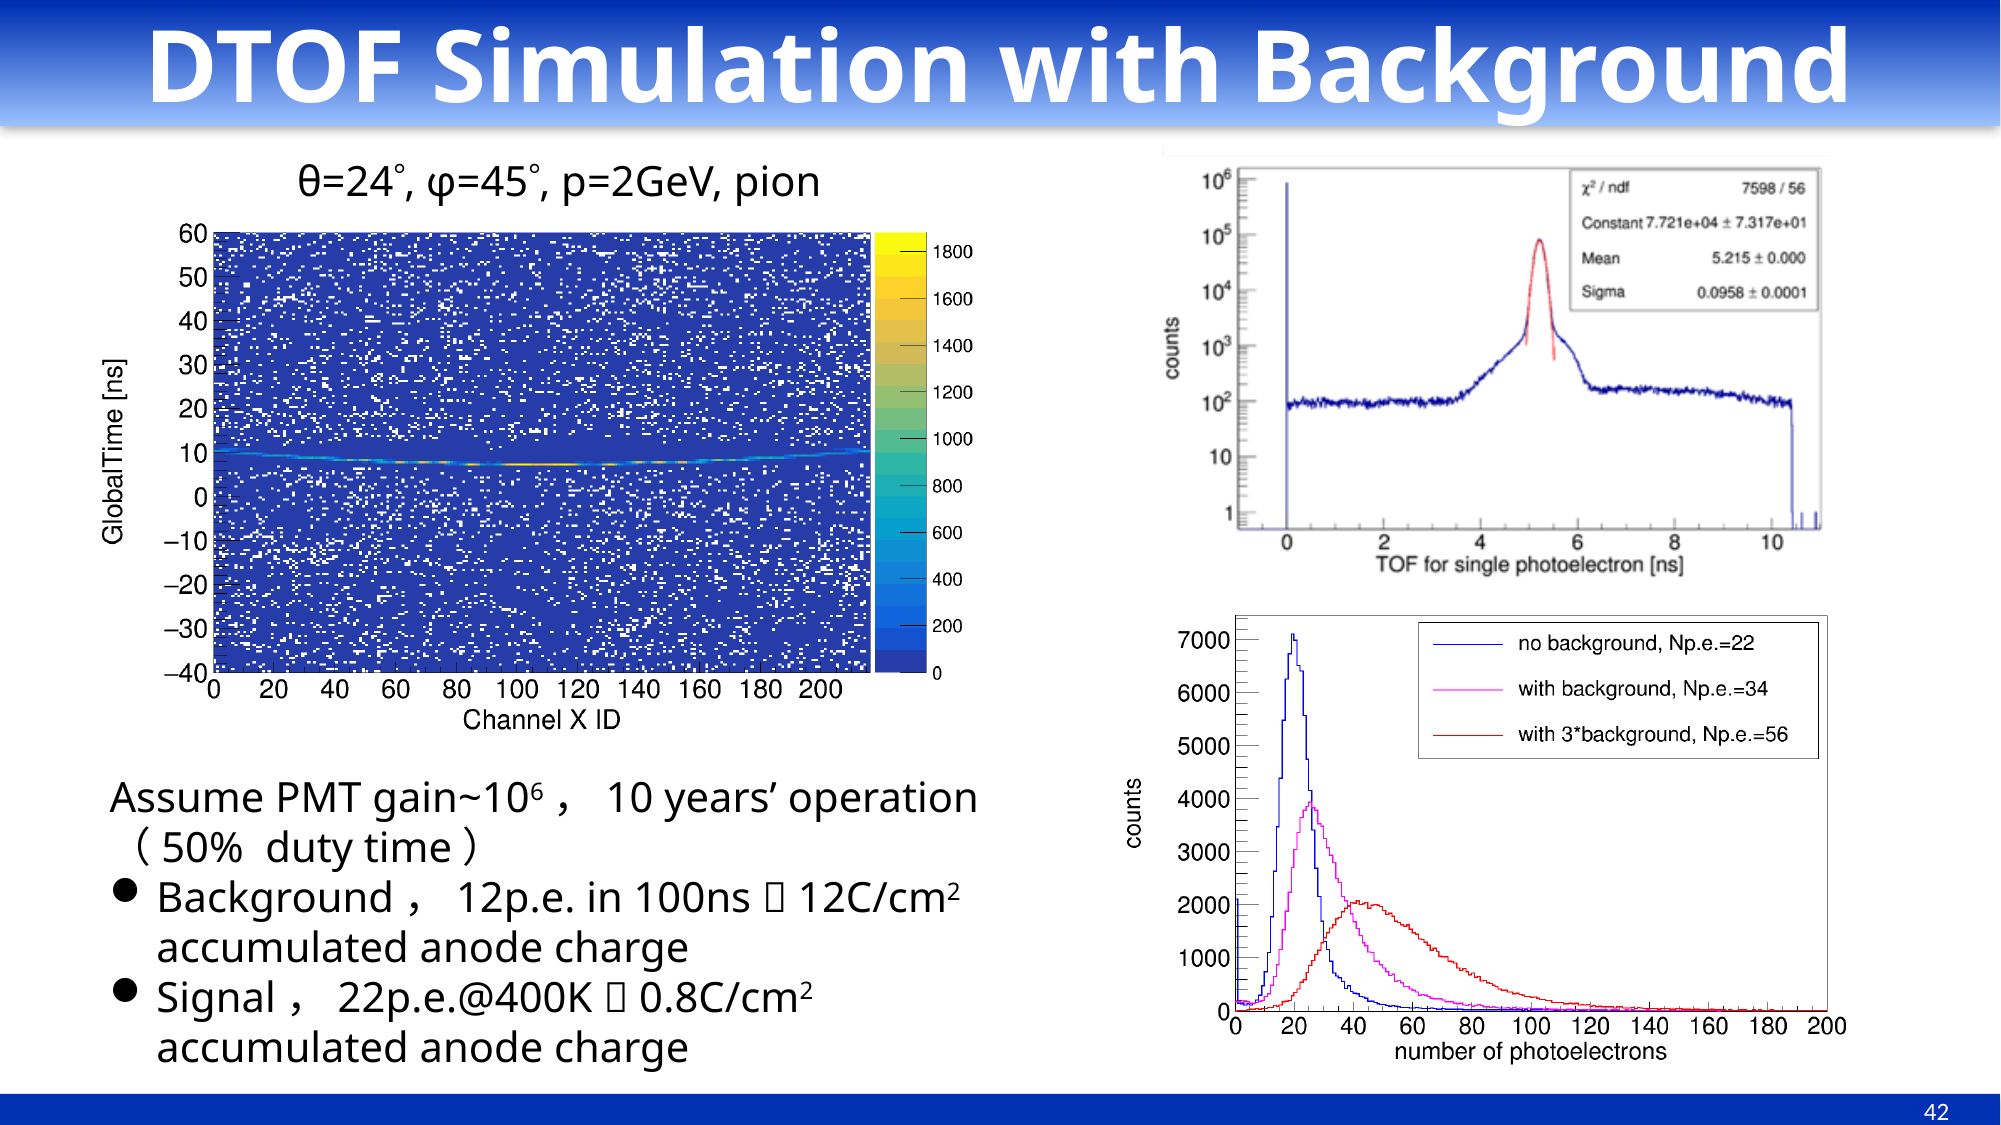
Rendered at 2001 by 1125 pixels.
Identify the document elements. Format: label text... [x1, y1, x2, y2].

picture [1106, 600, 1858, 1071]
text_box θ=24, φ=45, p=2GeV, pion [282, 146, 837, 210]
picture [94, 211, 983, 740]
text_box Assume PMT gain~106，10 years’ operation （50% duty time） Background，12p.e. in 100ns  12C/cm2 accumulated anode charge Signal，22p.e.@400K  0.8C/cm2 accumulated anode charge [94, 763, 1057, 1079]
picture [1162, 146, 1831, 580]
title DTOF Simulation with Background [0, 0, 2000, 126]
